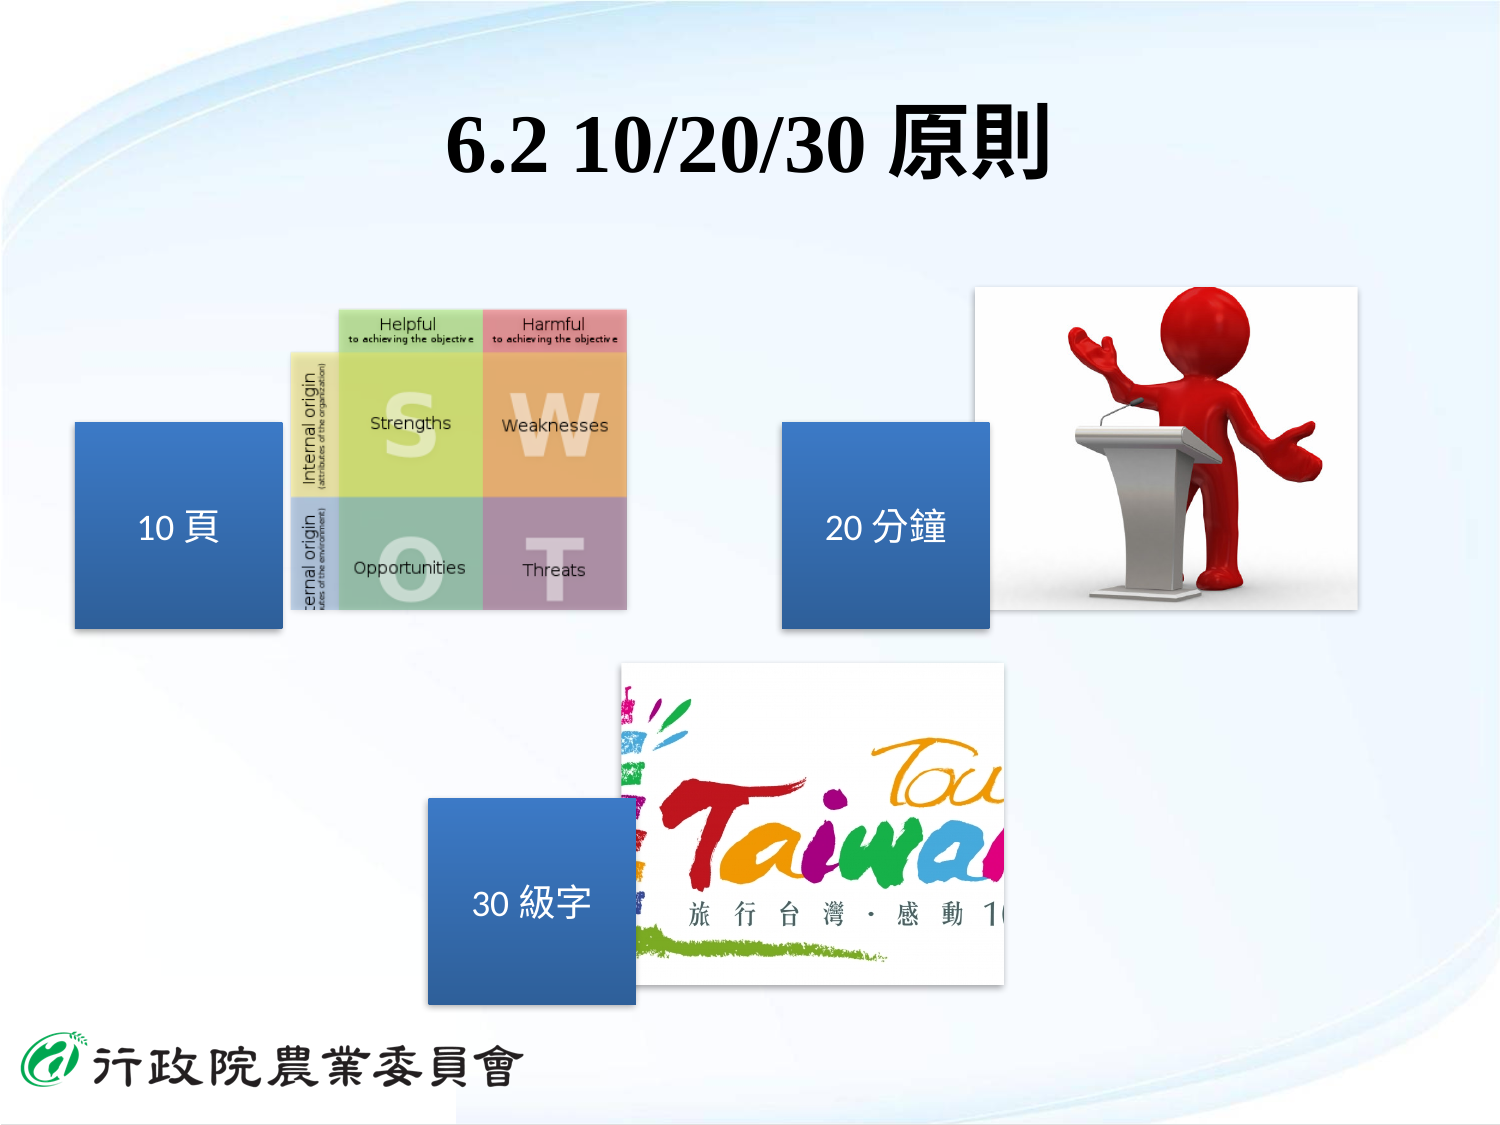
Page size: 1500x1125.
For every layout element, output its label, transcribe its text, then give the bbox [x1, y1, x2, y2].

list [74, 287, 1426, 1006]
picture [0, 0, 1500, 1125]
title 6.2 10/20/30原則 [75, 45, 1425, 233]
